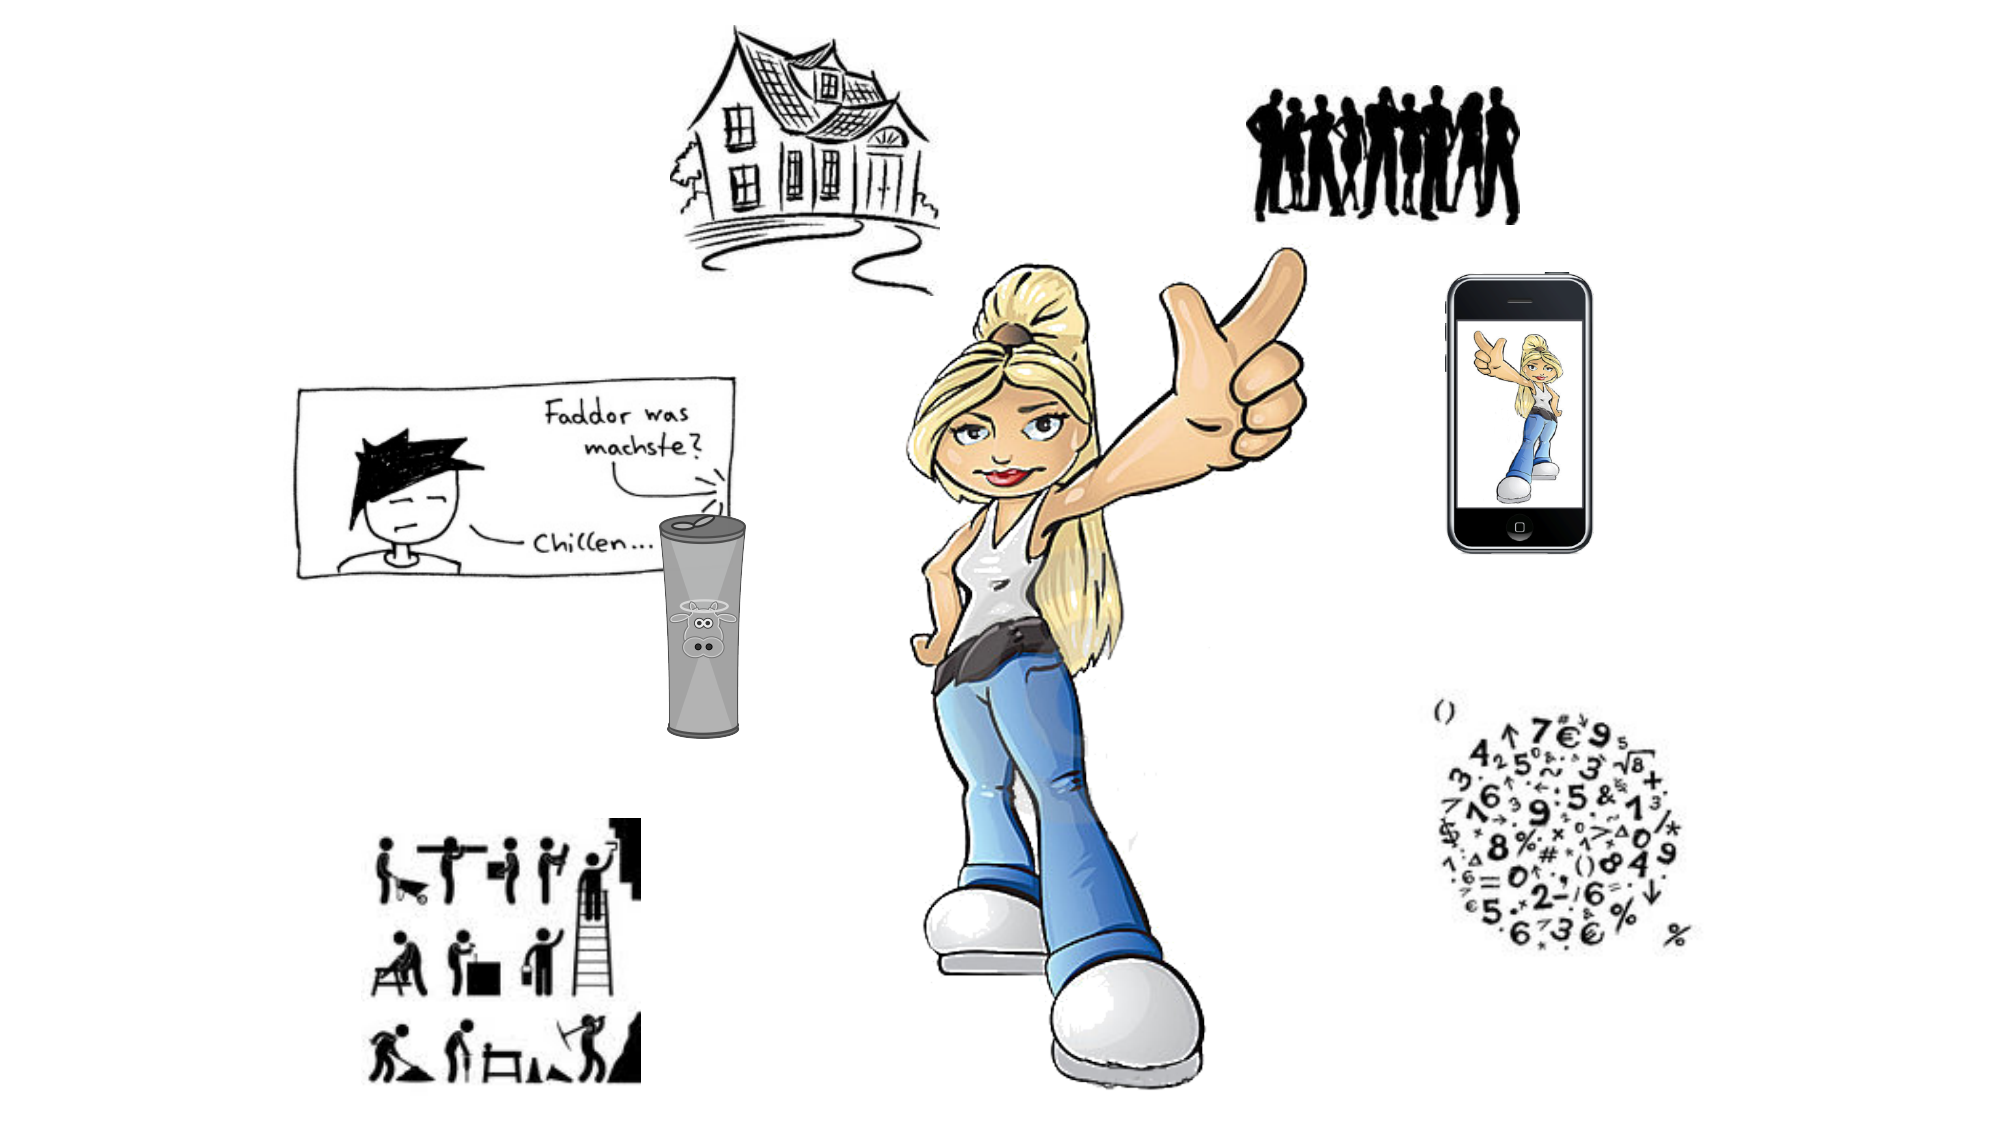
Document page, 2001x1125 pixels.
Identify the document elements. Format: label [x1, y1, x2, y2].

picture [1246, 85, 1520, 225]
picture [283, 375, 746, 739]
picture [1445, 272, 1594, 555]
picture [670, 25, 1360, 1098]
picture [1402, 673, 1716, 986]
picture [361, 818, 641, 1098]
